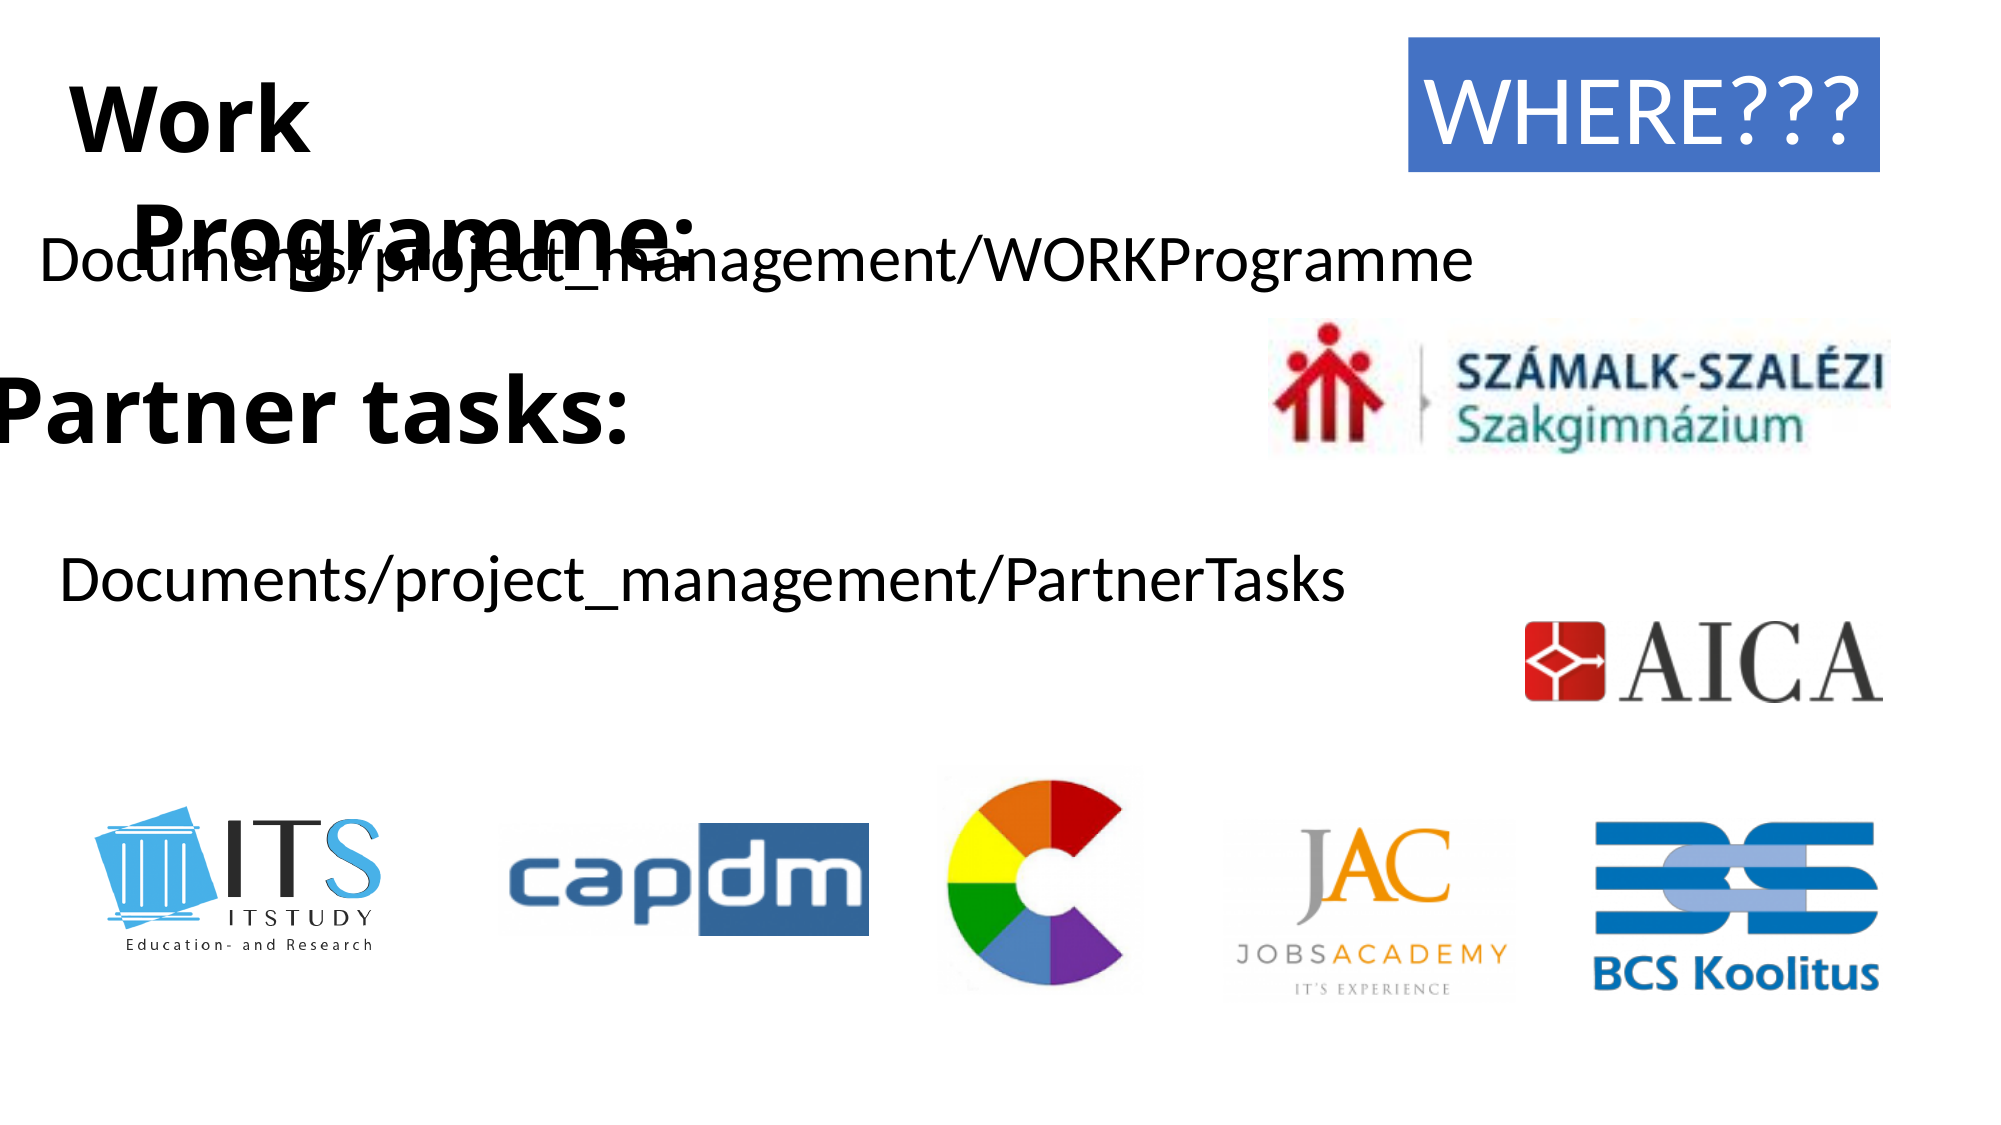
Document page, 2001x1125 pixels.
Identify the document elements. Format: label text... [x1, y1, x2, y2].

text_box Work Programme: [54, 46, 772, 206]
picture [937, 765, 1144, 995]
picture [94, 806, 381, 953]
text_box Partner tasks: [0, 345, 647, 470]
picture [1222, 818, 1516, 1003]
picture [498, 823, 869, 936]
text_box Documents/project_management/WORKProgramme [24, 206, 1891, 302]
text_box WHERE??? [1408, 37, 1880, 173]
text_box Documents/project_management/PartnerTasks [44, 527, 1391, 623]
picture [1525, 621, 1883, 704]
picture [1590, 818, 1883, 995]
picture [1268, 318, 1891, 460]
